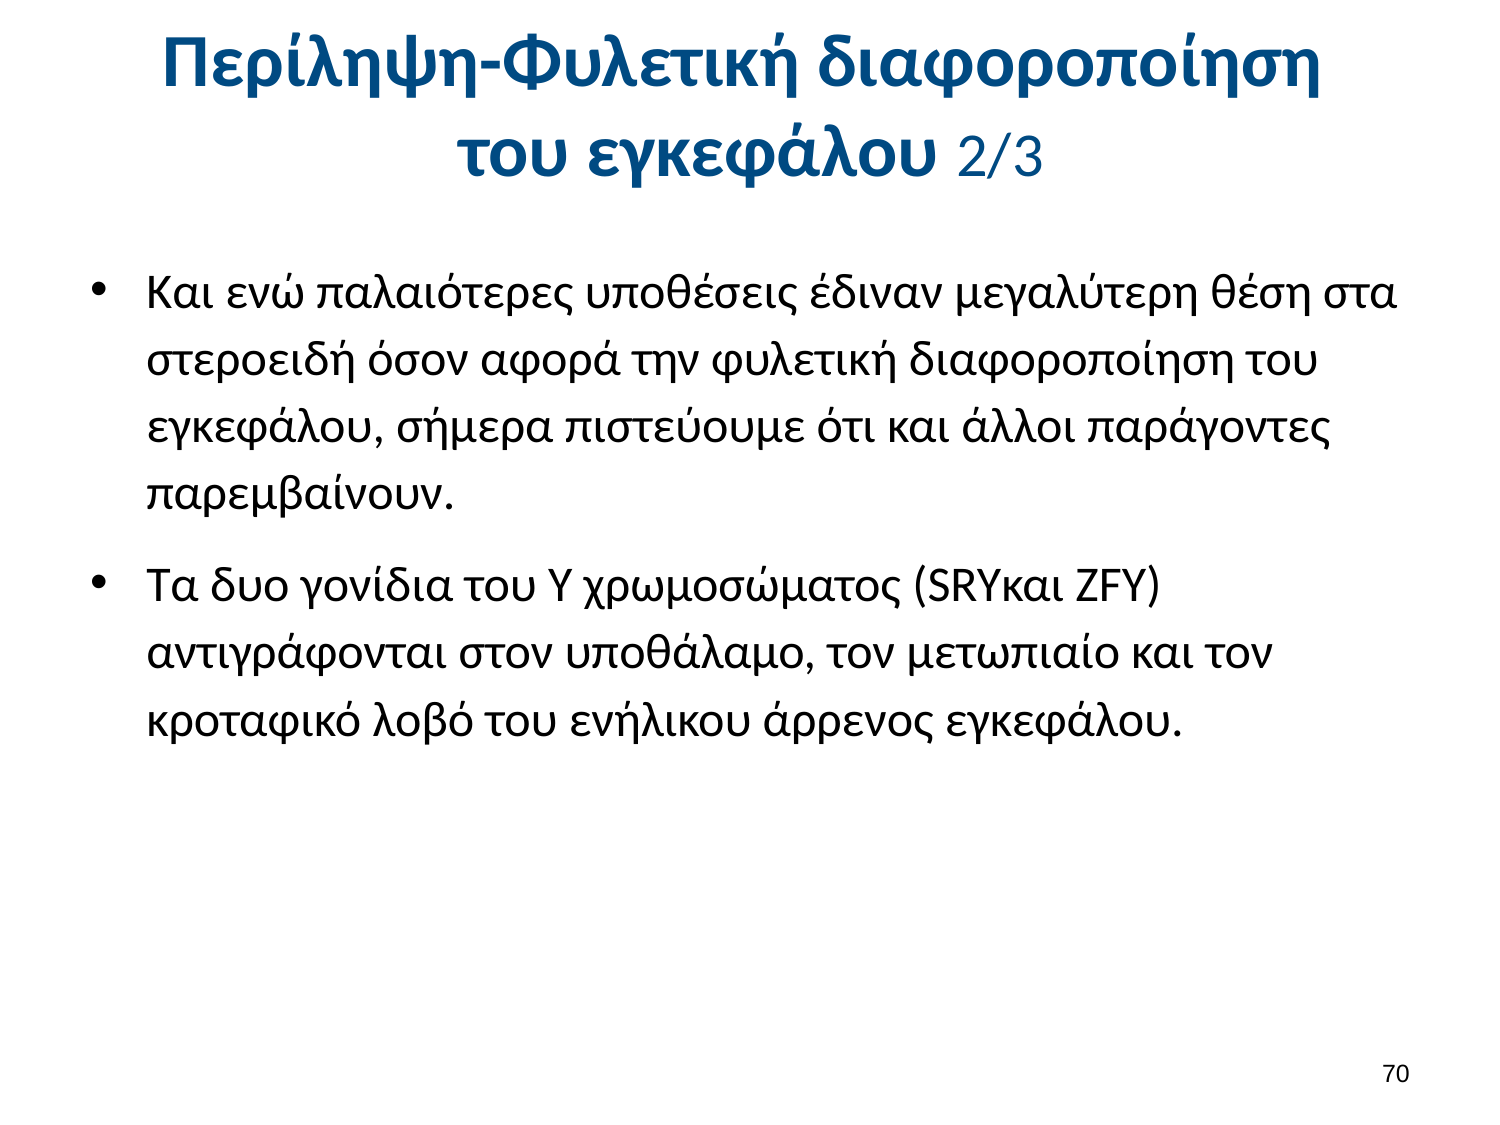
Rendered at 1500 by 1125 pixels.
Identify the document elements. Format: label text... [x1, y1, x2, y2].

list Και ενώ παλαιότερες υποθέσεις έδιναν μεγαλύτερη θέση στα στεροειδή όσον αφορά την φυλετική διαφοροποίηση του εγκεφάλου, σήμερα πιστεύουμε ότι και άλλοι παράγοντες παρεμβαίνουν. Τα δυο γονίδια του Υ χρωμοσώματος (SRYκαι ZFY) αντιγράφονται στον υποθάλαμο, τον μετωπιαίο και τον κροταφικό λοβό του ενήλικου άρρενος εγκεφάλου. [75, 243, 1425, 1024]
slide_number 69 [1074, 1042, 1425, 1103]
title Περίληψη-Φυλετική διαφοροποίηση του εγκεφάλου 2/3 [76, 19, 1427, 185]
